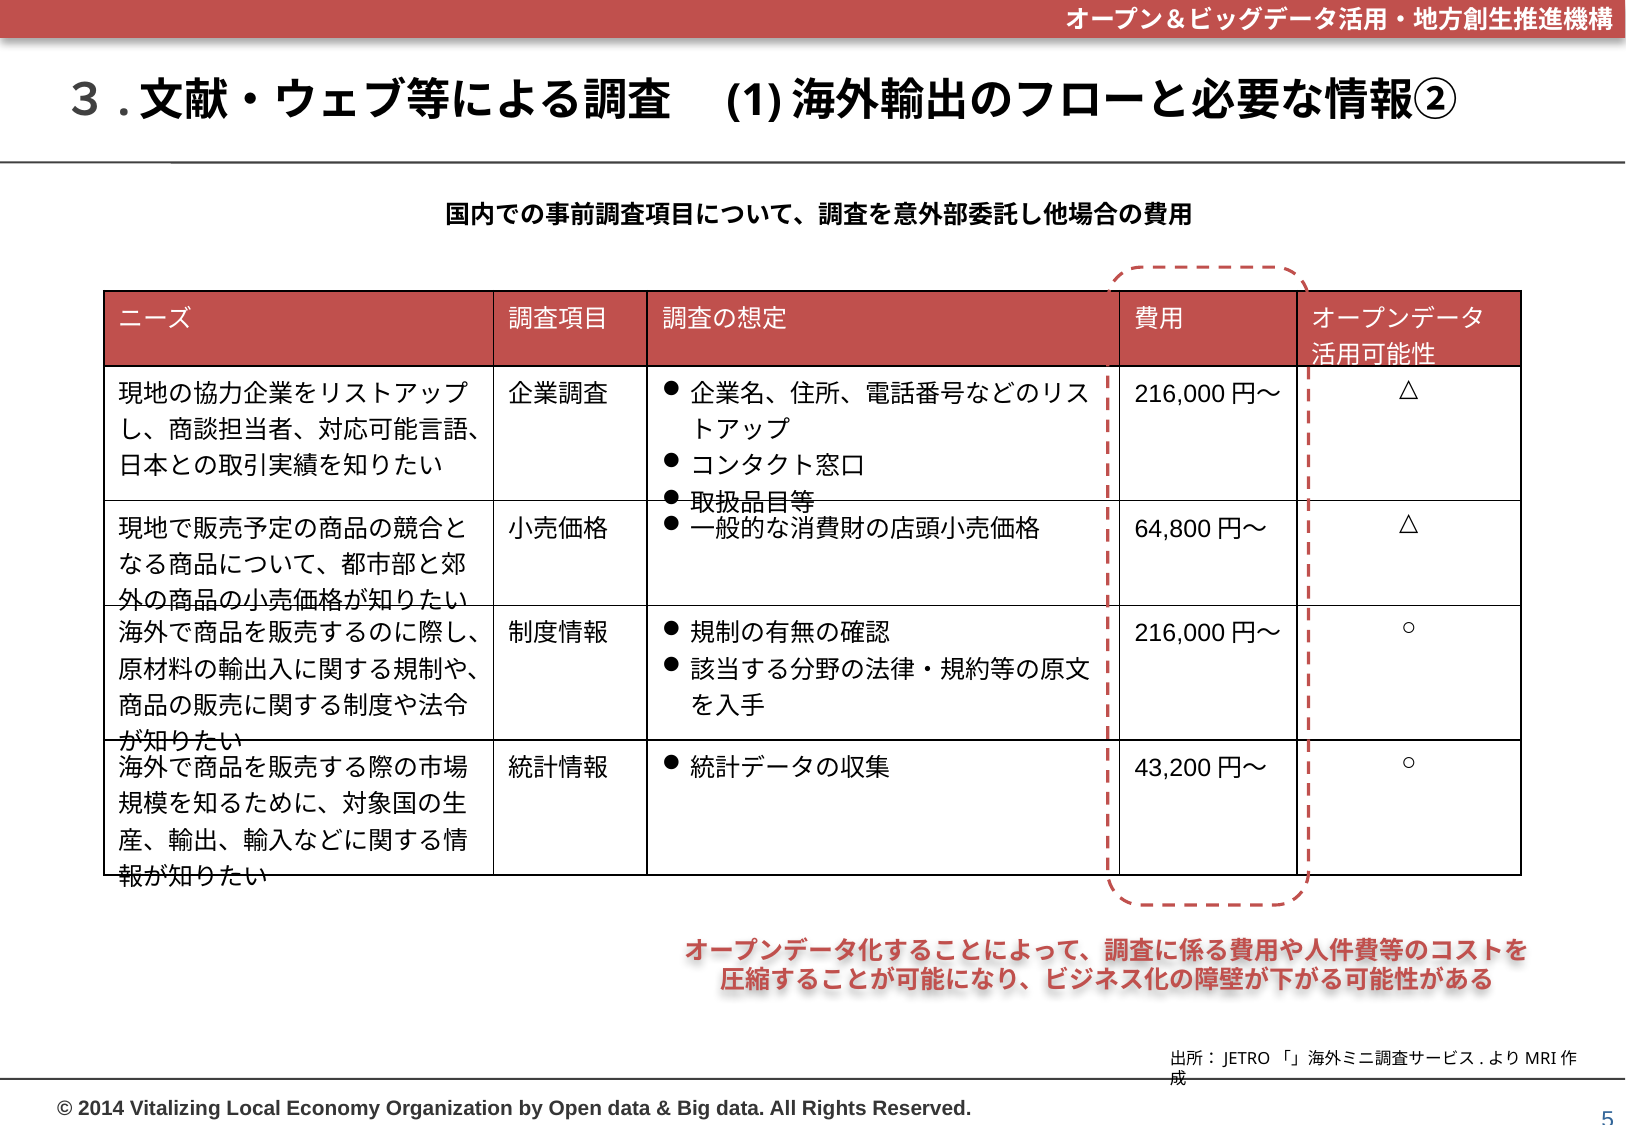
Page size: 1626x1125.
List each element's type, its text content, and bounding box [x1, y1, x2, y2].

table_cell 一般的な消費財の店頭小売価格 [648, 501, 1107, 605]
table_cell 海外で商品を販売する際の市場規模を知るために、対象国の生産、輸出、輸入などに関する情報が知りたい [105, 741, 493, 874]
table_header オープンデータ 活用可能性 [1308, 292, 1520, 365]
table_cell △ [1309, 367, 1520, 500]
table_cell 企業名、住所、電話番号などのリストアップ コンタクト窓口 取扱品目等 [648, 367, 1107, 500]
table_header 調査項目 [494, 292, 646, 365]
table_cell 統計情報 [494, 741, 646, 874]
table_header ニーズ [105, 292, 493, 365]
text_box オープンデータ化することによって、調査に係る費用や人件費等のコストを 圧縮することが可能になり、ビジネス化の障壁が下がる可能性がある [734, 939, 1481, 989]
table_cell 小売価格 [494, 501, 646, 605]
table_cell 現地で販売予定の商品の競合となる商品について、都市部と郊外の商品の小売価格が知りたい [105, 501, 493, 605]
table_cell 企業調査 [494, 367, 646, 500]
table_cell 海外で商品を販売するのに際し、原材料の輸出入に関する規制や、商品の販売に関する制度や法令が知りたい [105, 606, 493, 739]
text_box 国内での事前調査項目について、調査を意外部委託し他場合の費用 [411, 191, 1229, 237]
text_box [1107, 267, 1309, 906]
slide_number 4 [1557, 1095, 1625, 1125]
title ３.文献・ウェブ等による調査 (1)海外輸出のフローと必要な情報② [63, 49, 1625, 146]
table_cell 現地の協力企業をリストアップし、商談担当者、対応可能言語、日本との取引実績を知りたい [105, 367, 493, 500]
table_cell 制度情報 [494, 606, 646, 739]
table_cell ○ [1309, 741, 1520, 874]
table_cell 規制の有無の確認 該当する分野の法律・規約等の原文を入手 [648, 606, 1107, 739]
table_cell 統計データの収集 [648, 741, 1107, 874]
table_cell △ [1309, 501, 1520, 605]
text_box 出所：JETRO「」海外ミニ調査サービス.よりMRI作成 [1155, 1040, 1597, 1096]
table_header 調査の想定 [648, 292, 1108, 365]
table_cell ○ [1309, 606, 1520, 739]
